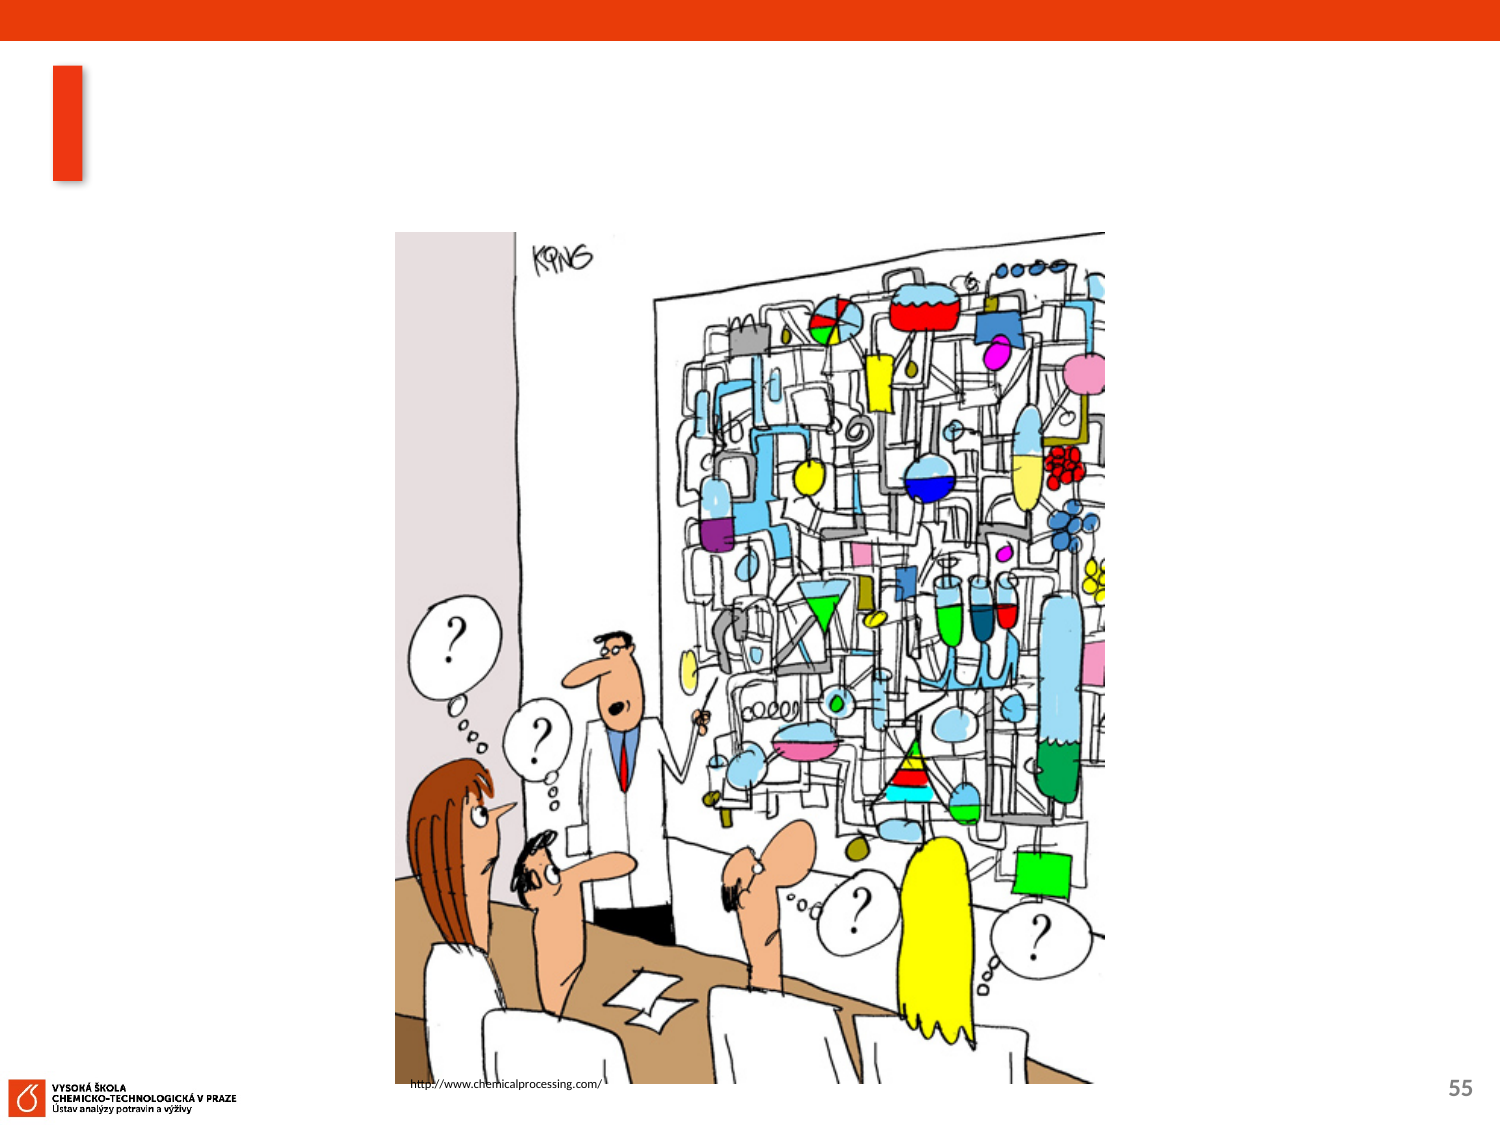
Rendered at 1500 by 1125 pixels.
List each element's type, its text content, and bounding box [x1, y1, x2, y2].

picture [395, 232, 1105, 1084]
text_box http://www.chemicalprocessing.com/ [395, 1084, 668, 1099]
picture [0, 1071, 244, 1125]
